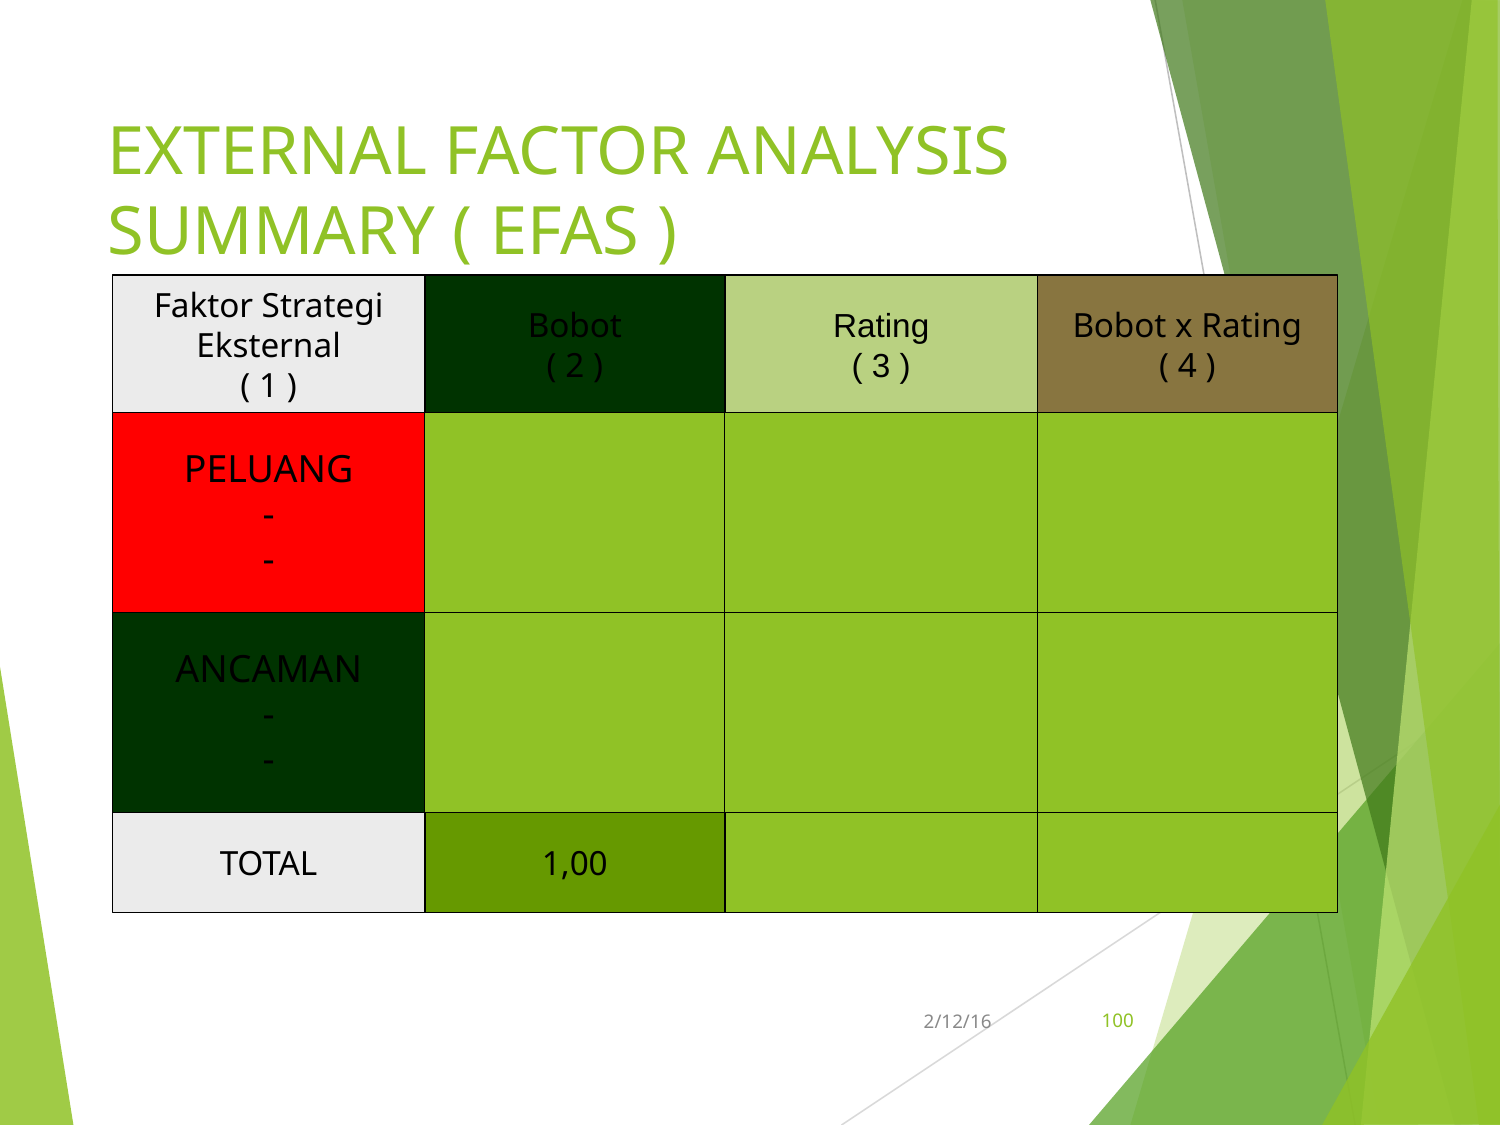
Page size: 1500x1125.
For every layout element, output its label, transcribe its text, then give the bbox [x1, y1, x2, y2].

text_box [424, 812, 726, 913]
text_box [724, 612, 1037, 812]
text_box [112, 264, 426, 424]
text_box [426, 413, 725, 612]
text_box [726, 812, 1037, 913]
text_box [1037, 812, 1338, 913]
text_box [112, 612, 426, 812]
text_box [1037, 612, 1338, 812]
text_box [725, 413, 1037, 612]
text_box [112, 812, 424, 913]
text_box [426, 274, 724, 413]
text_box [1037, 274, 1338, 413]
text_box 2/12/16 [886, 1002, 999, 1040]
title EXTERNAL FACTOR ANALYSIS SUMMARY ( EFAS ) [99, 99, 1142, 318]
text_box [1037, 413, 1338, 612]
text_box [112, 424, 426, 612]
slide_number 100 [1093, 1001, 1142, 1041]
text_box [724, 274, 1037, 413]
text_box [426, 612, 724, 812]
